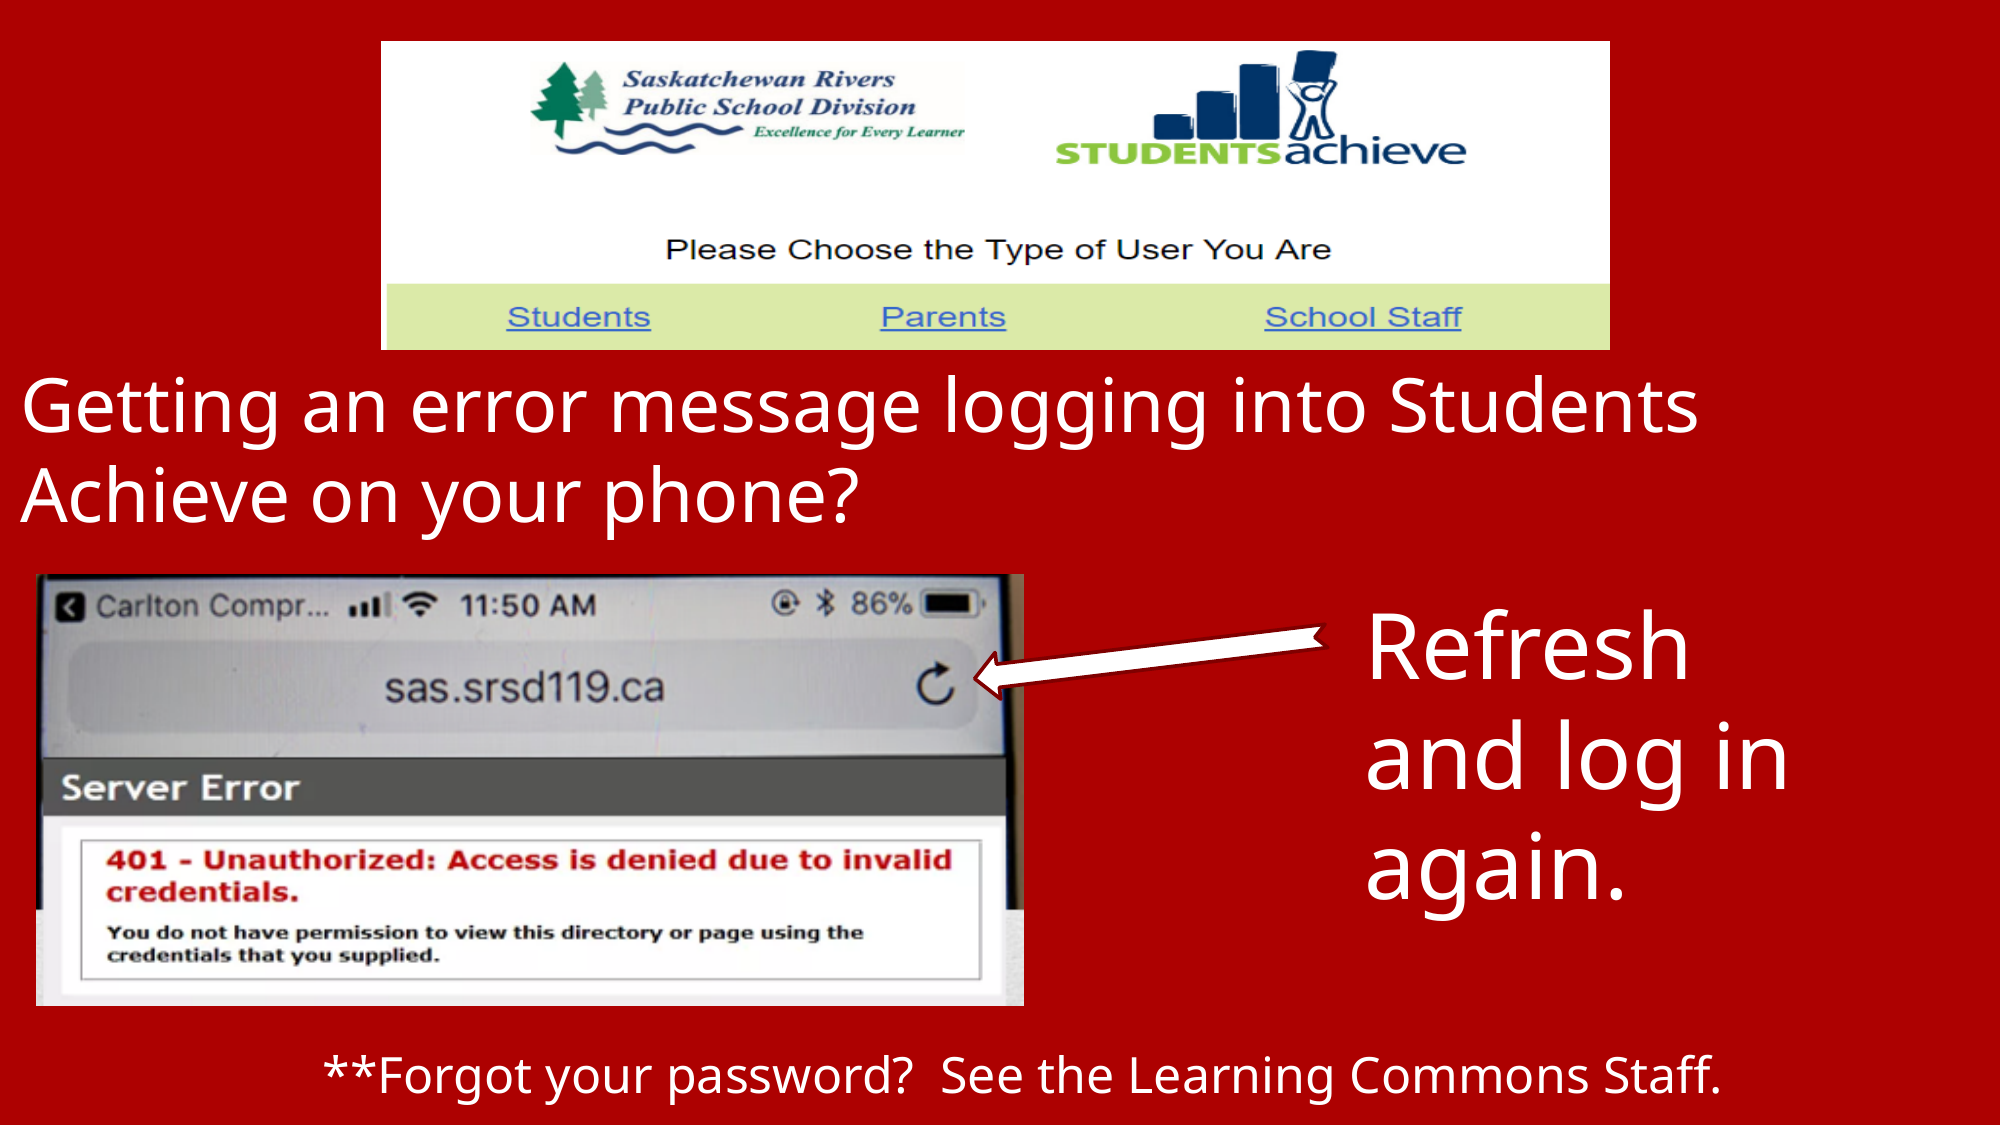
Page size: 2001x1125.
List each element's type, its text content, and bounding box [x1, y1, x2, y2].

text_box Refresh and log in again. [1350, 580, 1870, 926]
text_box [1029, 622, 1330, 686]
text_box Getting an error message logging into Students Achieve on your phone? [5, 349, 2000, 545]
picture [35, 573, 1025, 1007]
picture [380, 40, 1611, 351]
text_box **Forgot your password? See the Learning Commons Staff. [307, 1035, 1740, 1111]
